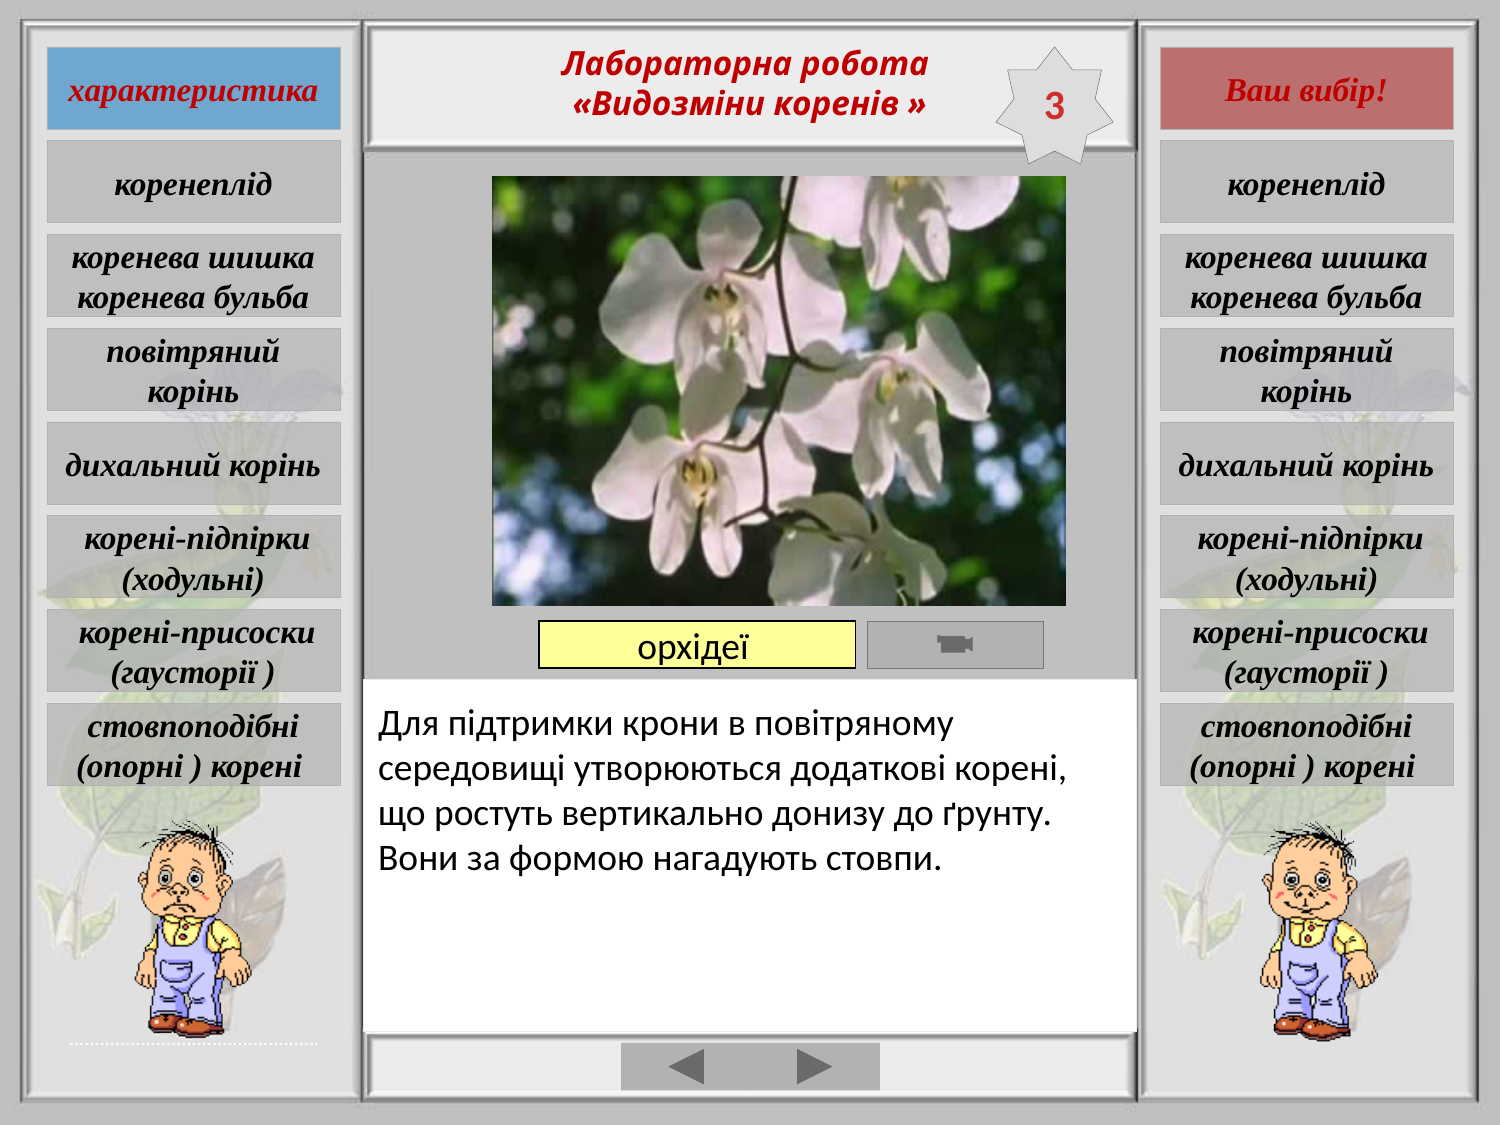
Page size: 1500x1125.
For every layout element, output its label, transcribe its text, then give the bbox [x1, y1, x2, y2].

text_box коренева шишка коренева бульба [1158, 232, 1455, 319]
text_box дихальний корінь [45, 420, 342, 506]
text_box Для підтримки крони в повітряному середовищі утворюються додаткові корені, що ростуть вертикально донизу до ґрунту. Вони за формою нагадують стовпи. [361, 678, 1139, 1033]
text_box корені-присоски (гаусторії ) [45, 607, 342, 694]
text_box стовпоподібні (опорні ) корені [45, 701, 342, 787]
text_box стовпоподібні (опорні ) корені [1158, 701, 1455, 787]
text_box корені-присоски (гаусторії ) [1158, 607, 1455, 694]
text_box дихальний корінь [1158, 420, 1455, 506]
text_box повітряний корінь [1158, 326, 1455, 412]
text_box 3 [993, 44, 1116, 166]
text_box коренеплід [45, 139, 342, 225]
text_box повітряний корінь [45, 326, 342, 412]
text_box орхідеї [538, 621, 856, 668]
text_box Ваш вибір! [1158, 45, 1455, 131]
text_box [751, 1042, 880, 1091]
text_box характеристика [45, 45, 342, 131]
text_box корені-підпірки (ходульні) [45, 514, 342, 600]
text_box коренеплід [1158, 139, 1455, 225]
text_box [865, 619, 1045, 670]
text_box Лабораторна робота «Видозміни коренів » [374, 35, 1125, 130]
text_box корені-підпірки (ходульні) [1158, 514, 1455, 600]
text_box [491, 175, 1067, 607]
picture [0, 0, 1500, 1125]
text_box коренева шишка коренева бульба [45, 232, 342, 319]
text_box [621, 1042, 751, 1091]
